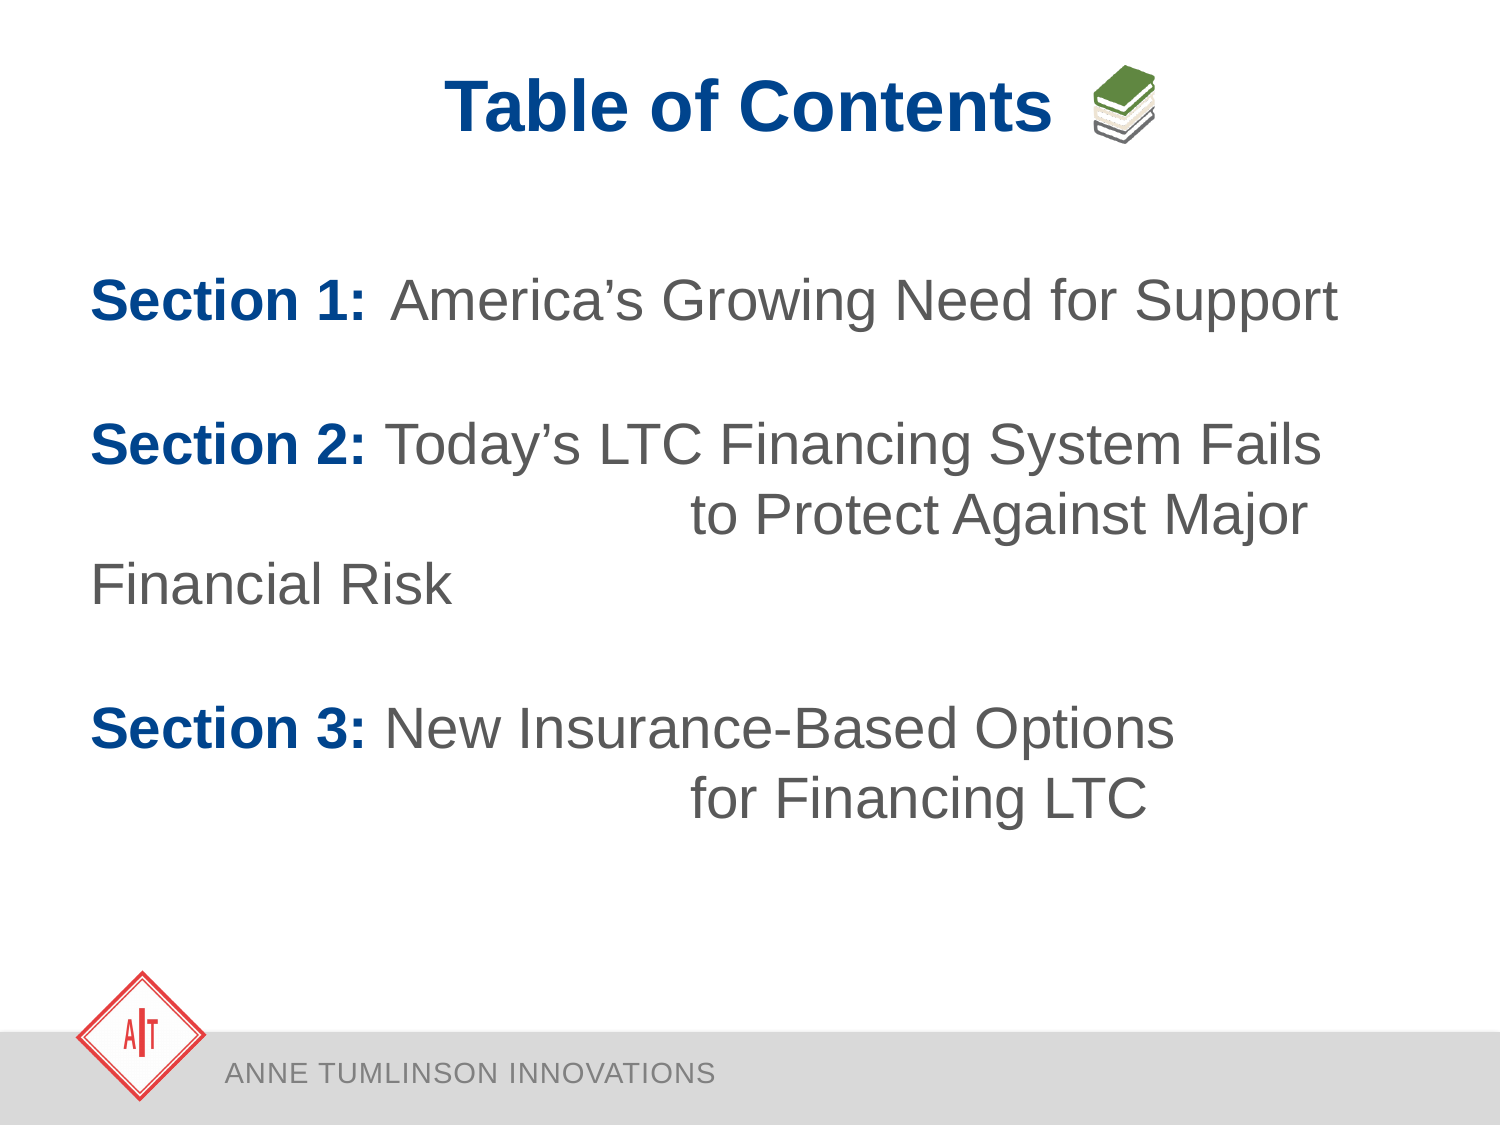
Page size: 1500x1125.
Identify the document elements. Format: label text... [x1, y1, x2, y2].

list Section 1: America’s Growing Need for Support Section 2: Today’s LTC Financing System Fails to Protect Against Major Financial Risk Section 3: New Insurance-Based Options for Financing LTC [75, 219, 1425, 1005]
title Table of Contents [75, 45, 1425, 161]
picture [1093, 65, 1155, 144]
picture [75, 1005, 207, 1102]
